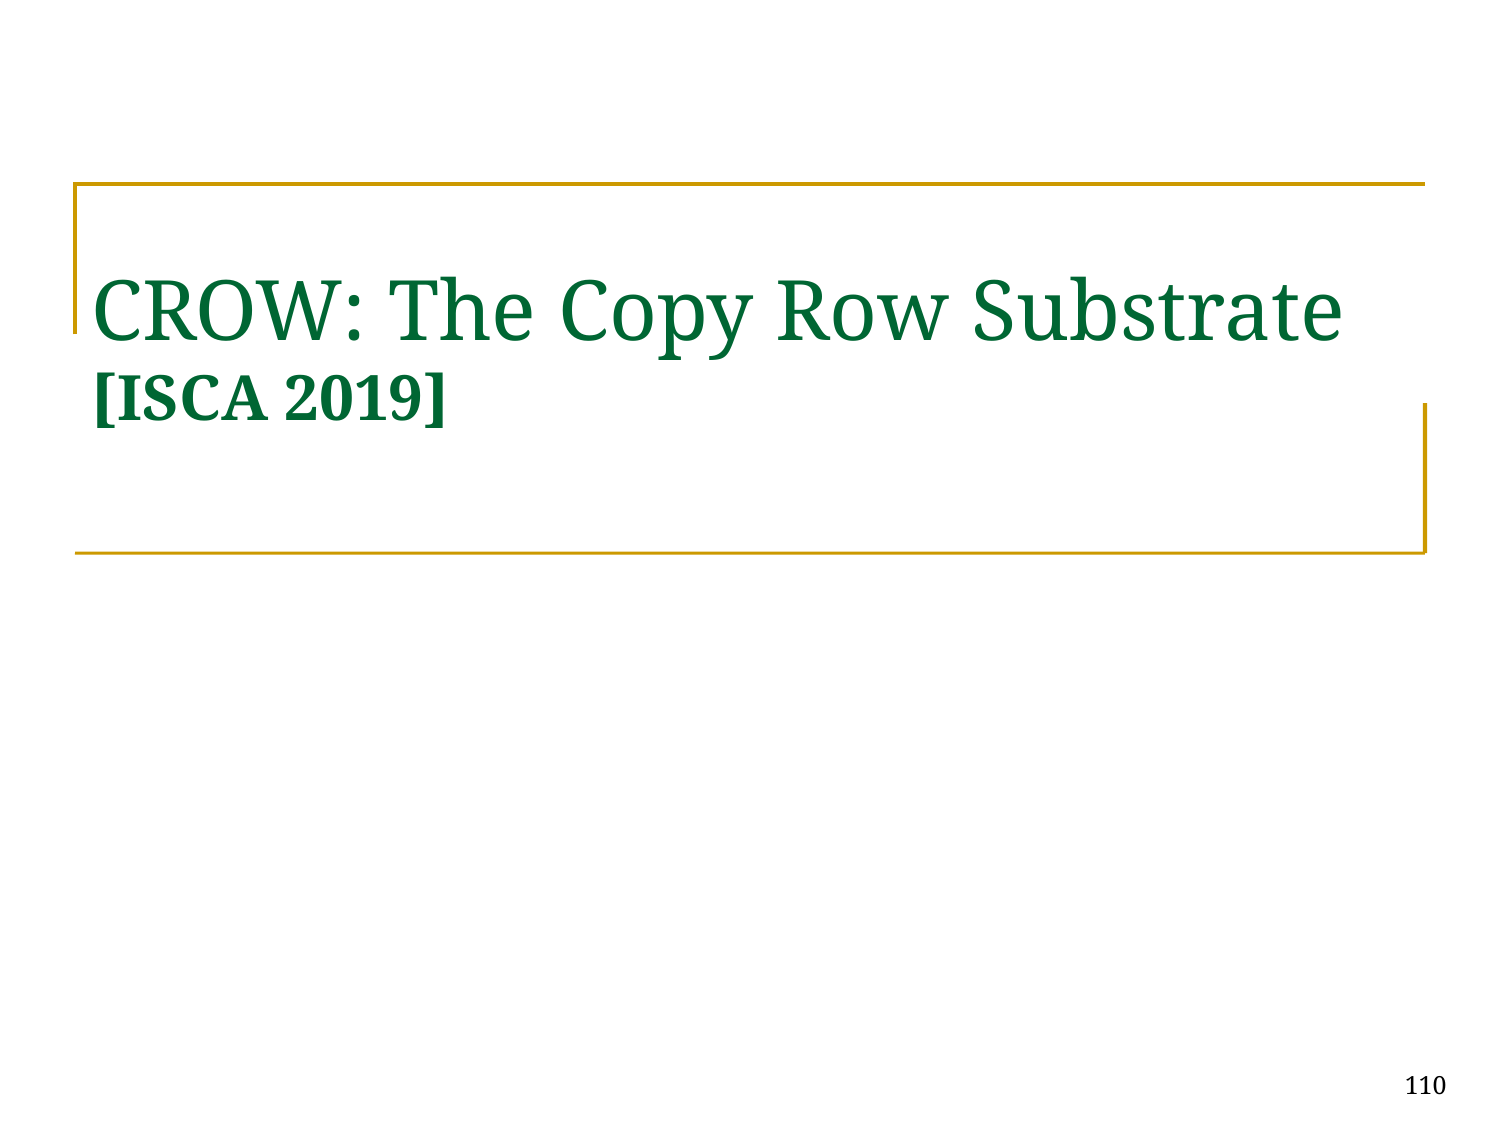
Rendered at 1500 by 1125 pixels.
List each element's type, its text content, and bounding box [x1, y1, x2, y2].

title CROW: The Copy Row Substrate [ISCA 2019] [76, 249, 1436, 538]
slide_number 110 [1111, 1036, 1462, 1112]
